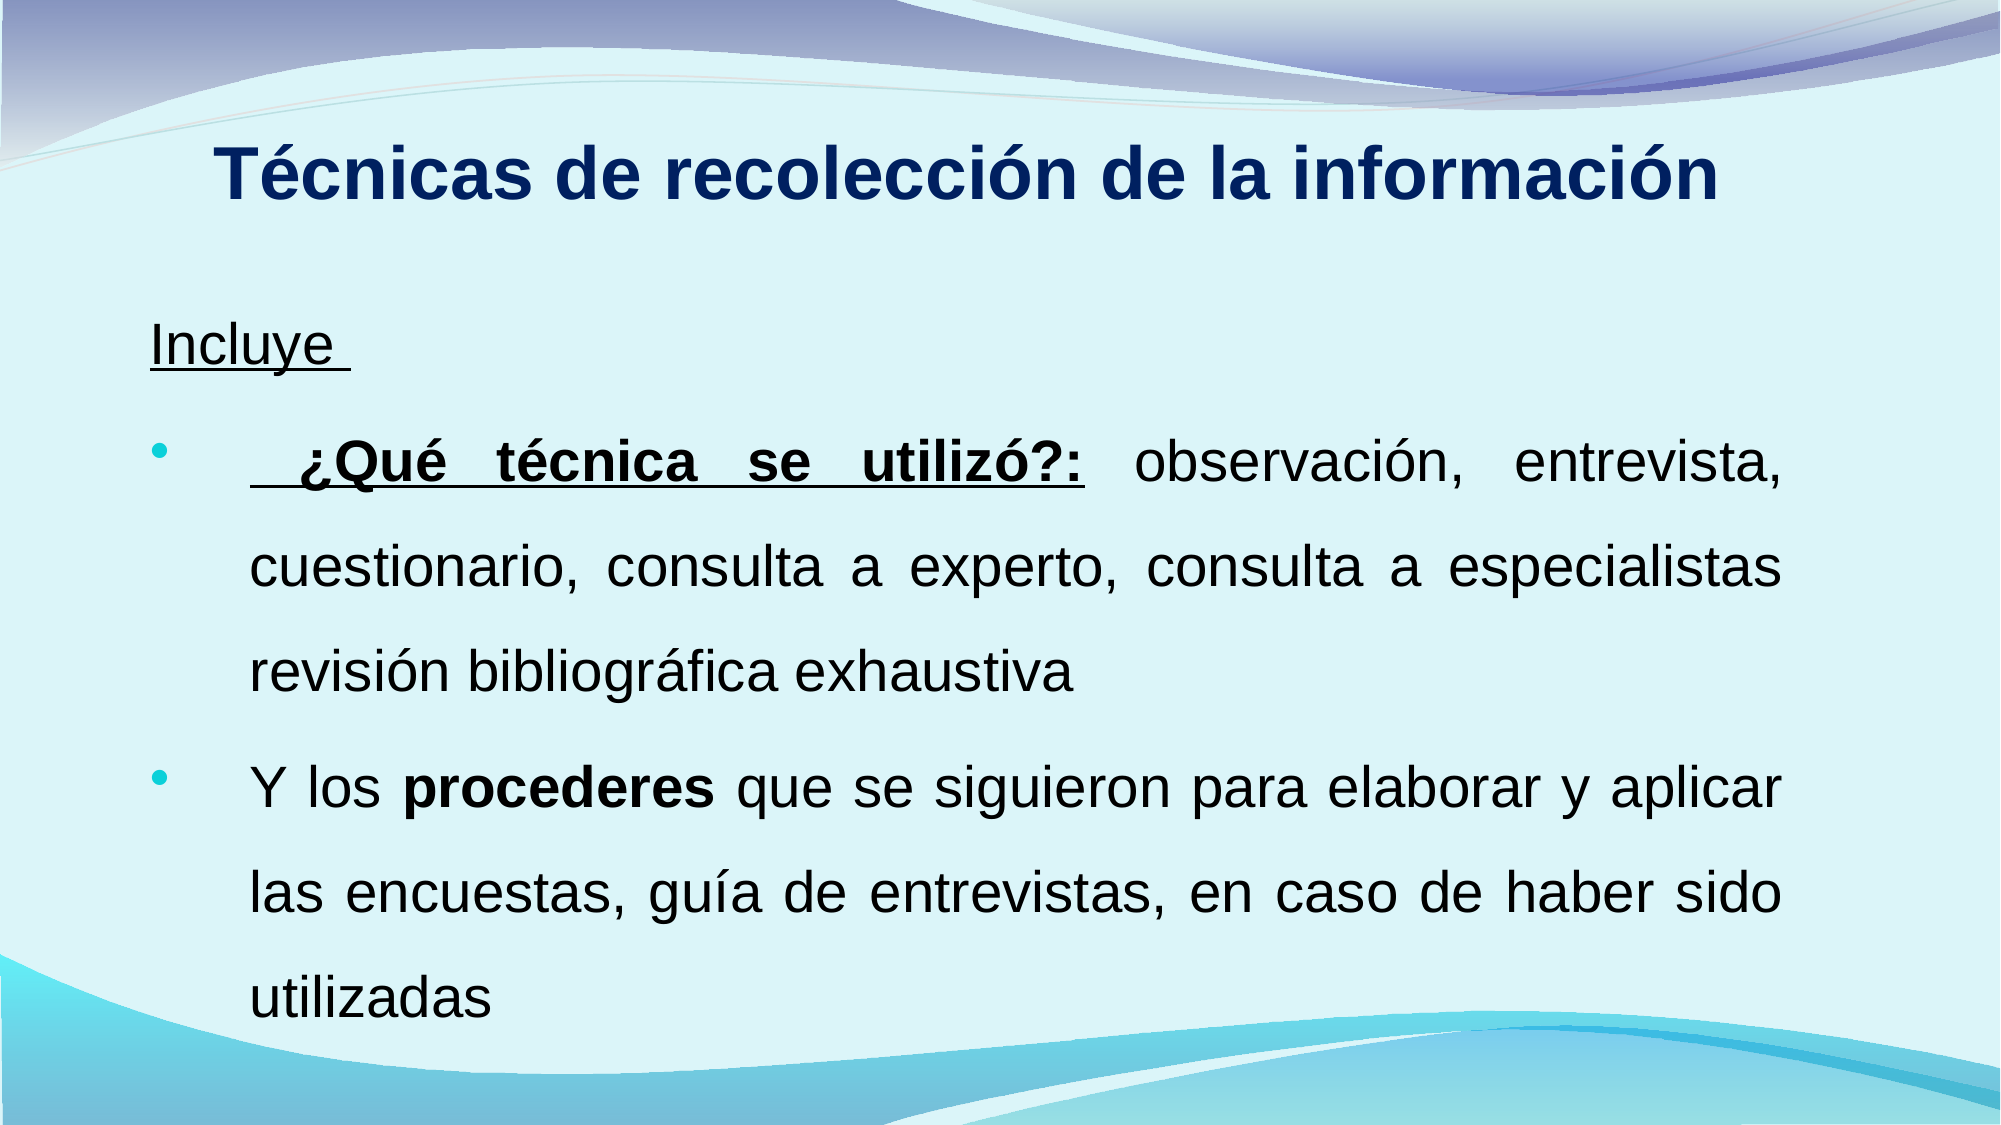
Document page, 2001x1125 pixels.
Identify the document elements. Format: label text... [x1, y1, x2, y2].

title Técnicas de recolección de la información [172, 74, 1763, 264]
list Incluye ¿Qué técnica se utilizó?: observación, entrevista, cuestionario, consulta a experto, consulta a especialistas revisión bibliográfica exhaustiva Y los procederes que se siguieron para elaborar y aplicar las encuestas, guía de entrevistas, en caso de haber sido utilizadas [134, 264, 1800, 1025]
